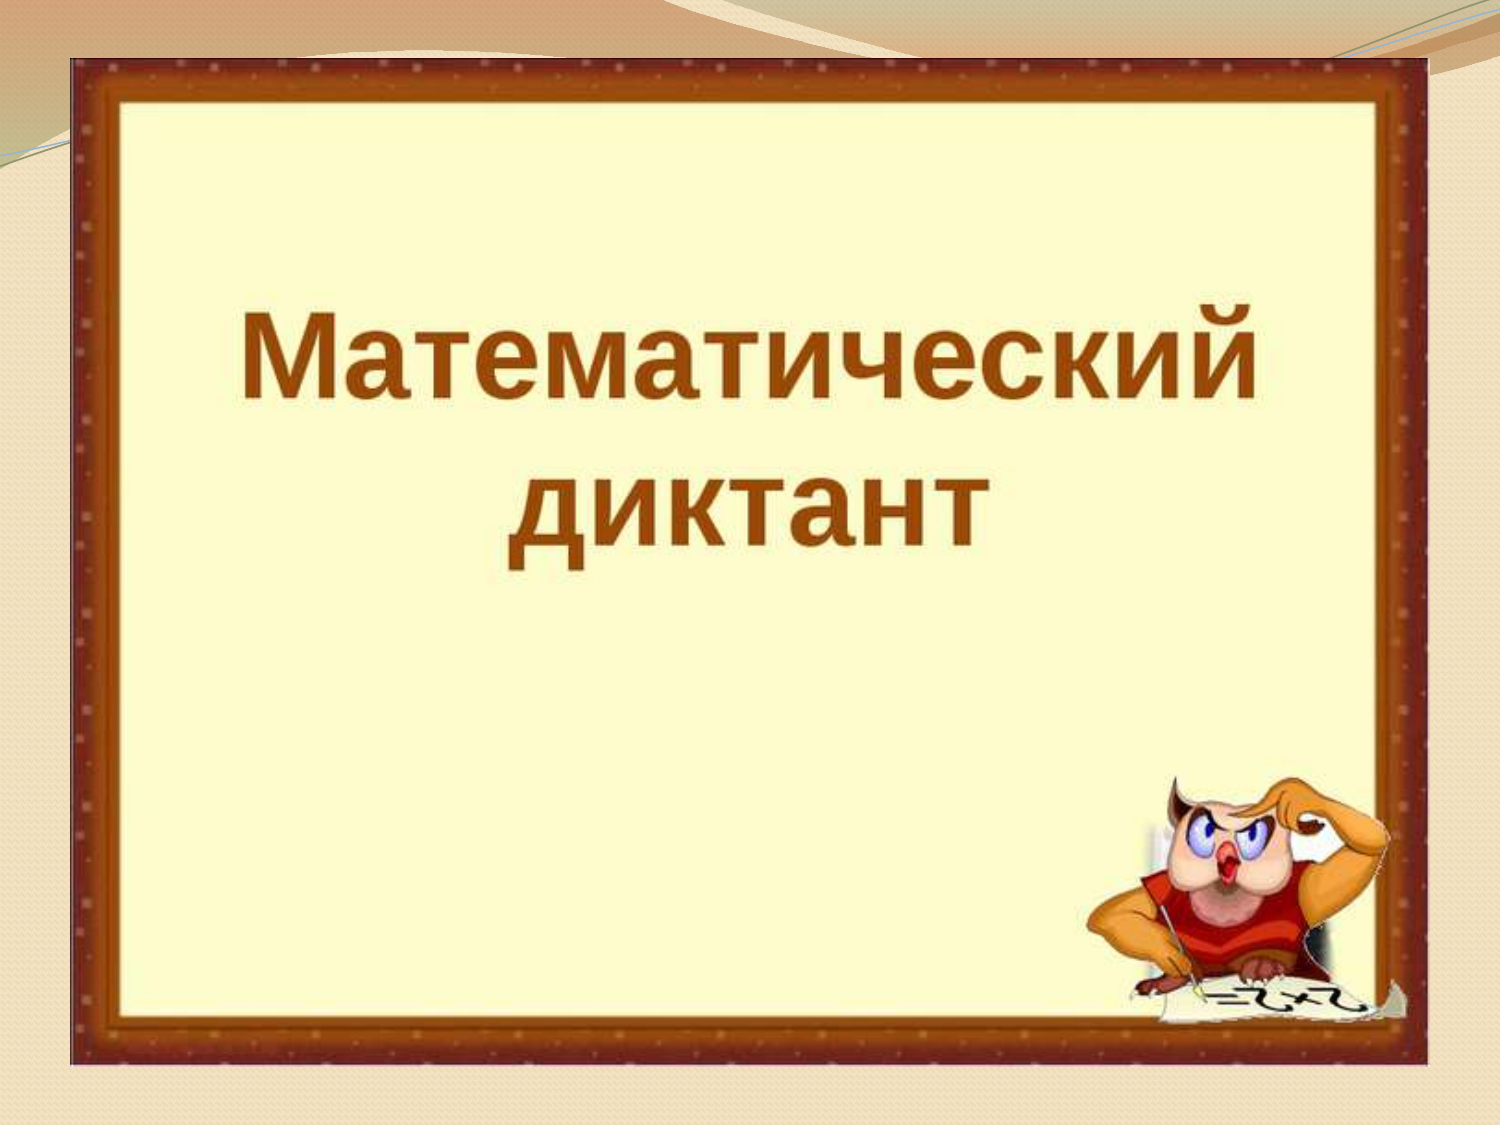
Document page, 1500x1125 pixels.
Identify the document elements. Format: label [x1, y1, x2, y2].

picture [70, 58, 1430, 1067]
